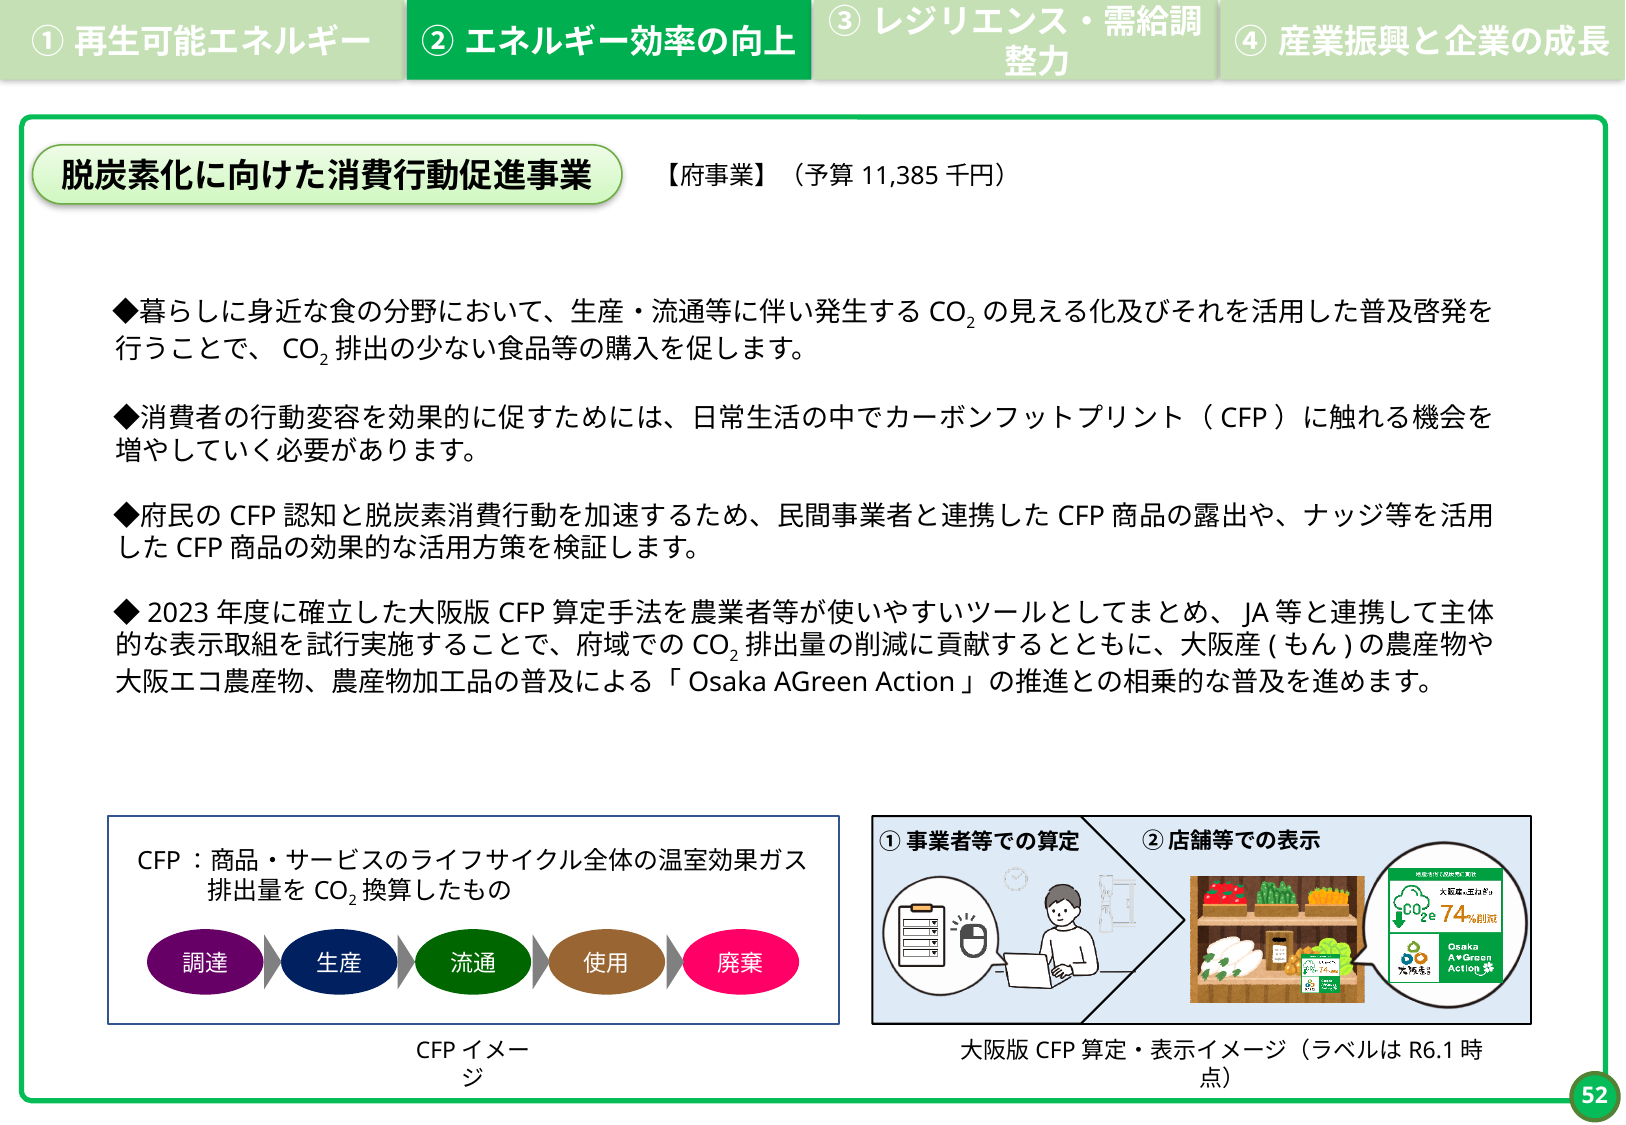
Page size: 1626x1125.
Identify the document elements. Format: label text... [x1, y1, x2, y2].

text_box [870, 919, 1110, 1026]
text_box [1492, 931, 1533, 1026]
text_box [870, 862, 959, 900]
text_box [1140, 872, 1181, 968]
text_box [870, 814, 1088, 820]
text_box 大阪版CFP算定・表示イメージ（ラベルはR6.1時点） [946, 1028, 1499, 1099]
text_box 【府事業】（予算11,385千円） [640, 151, 1118, 197]
text_box [1083, 928, 1469, 1026]
text_box ③ レジリエンス・需給調整力 [813, 0, 1217, 80]
text_box ② エネルギー効率の向上 [406, 0, 810, 80]
picture [865, 862, 1136, 1012]
text_box [106, 814, 841, 1026]
text_box ①事業者等での算定 [864, 820, 1117, 862]
picture [1186, 817, 1552, 1032]
text_box ① 再生可能エネルギー [0, 0, 404, 80]
text_box 51 [1569, 1070, 1621, 1123]
text_box CFPイメージ [392, 1028, 554, 1098]
text_box [19, 114, 1608, 1103]
text_box [972, 849, 1134, 874]
text_box CFP：商品・サービスのライフサイクル全体の温室効果ガス排出量をCO2換算したもの [137, 844, 810, 909]
text_box ④ 産業振興と企業の成長 [1220, 0, 1625, 80]
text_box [146, 928, 800, 995]
text_box ②店舗等での表示 [1127, 819, 1343, 861]
text_box ◆暮らしに身近な食の分野において、生産・流通等に伴い発生するCO2の見える化及びそれを活用した普及啓発を行うことで、CO2排出の少ない食品等の購入を促します。 ◆消費者の行動変容を効果的に促すためには、日常生活の中でカーボンフットプリント（CFP）に触れる機会を増やしていく必要があります。 ◆府民のCFP認知と脱炭素消費行動を加速するため、民間事業者と連携したCFP商品の露出や、ナッジ等を活用したCFP商品の効果的な活用方策を検証します。 ◆2023年度に確立した大阪版CFP算定手法を農業者等が使いやすいツールとしてまとめ、JA等と連携して主体的な表示取組を試行実施することで、府域でのCO2排出量の削減に貢献するとともに、大阪産(もん)の農産物や大阪エコ農産物、農産物加工品の普及による「Osaka AGreen Action」の推進との相乗的な普及を進めます。 [85, 294, 1495, 698]
text_box [1083, 814, 1533, 912]
